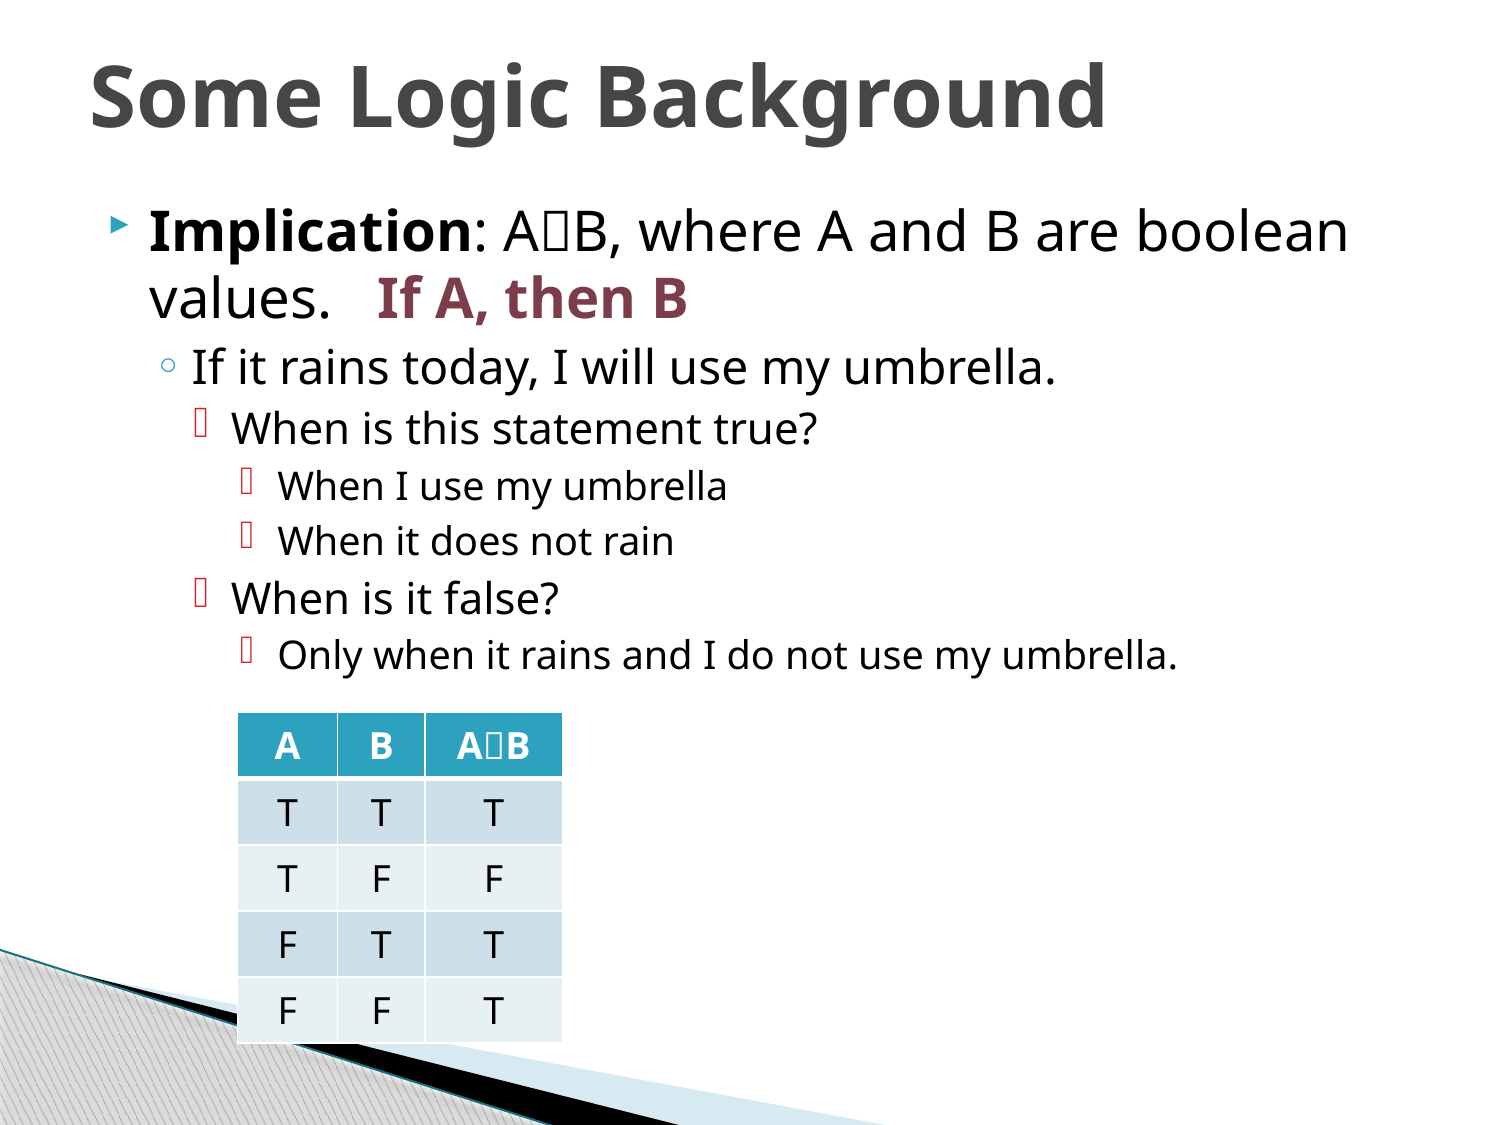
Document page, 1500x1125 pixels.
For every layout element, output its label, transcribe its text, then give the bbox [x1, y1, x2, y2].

table_cell T [426, 978, 562, 1042]
table_cell F [338, 978, 424, 1042]
table_cell T [238, 781, 337, 844]
table_header A [238, 713, 337, 776]
table_header AB [426, 713, 562, 776]
table_cell F [338, 846, 424, 910]
table_cell T [338, 781, 424, 844]
table_cell F [426, 846, 562, 910]
table_cell T [238, 846, 337, 910]
table_cell T [426, 781, 562, 844]
list Implication: AB, where A and B are boolean values. If A, then B If it rains today, I will use my umbrella. When is this statement true? When I use my umbrella When it does not rain When is it false? Only when it rains and I do not use my umbrella. [75, 187, 1500, 930]
table_cell T [426, 912, 562, 976]
table_header B [338, 713, 424, 776]
table_cell T [338, 912, 424, 976]
title Some Logic Background [75, 0, 1425, 188]
table_cell F [238, 978, 337, 1042]
table_cell F [238, 912, 337, 976]
